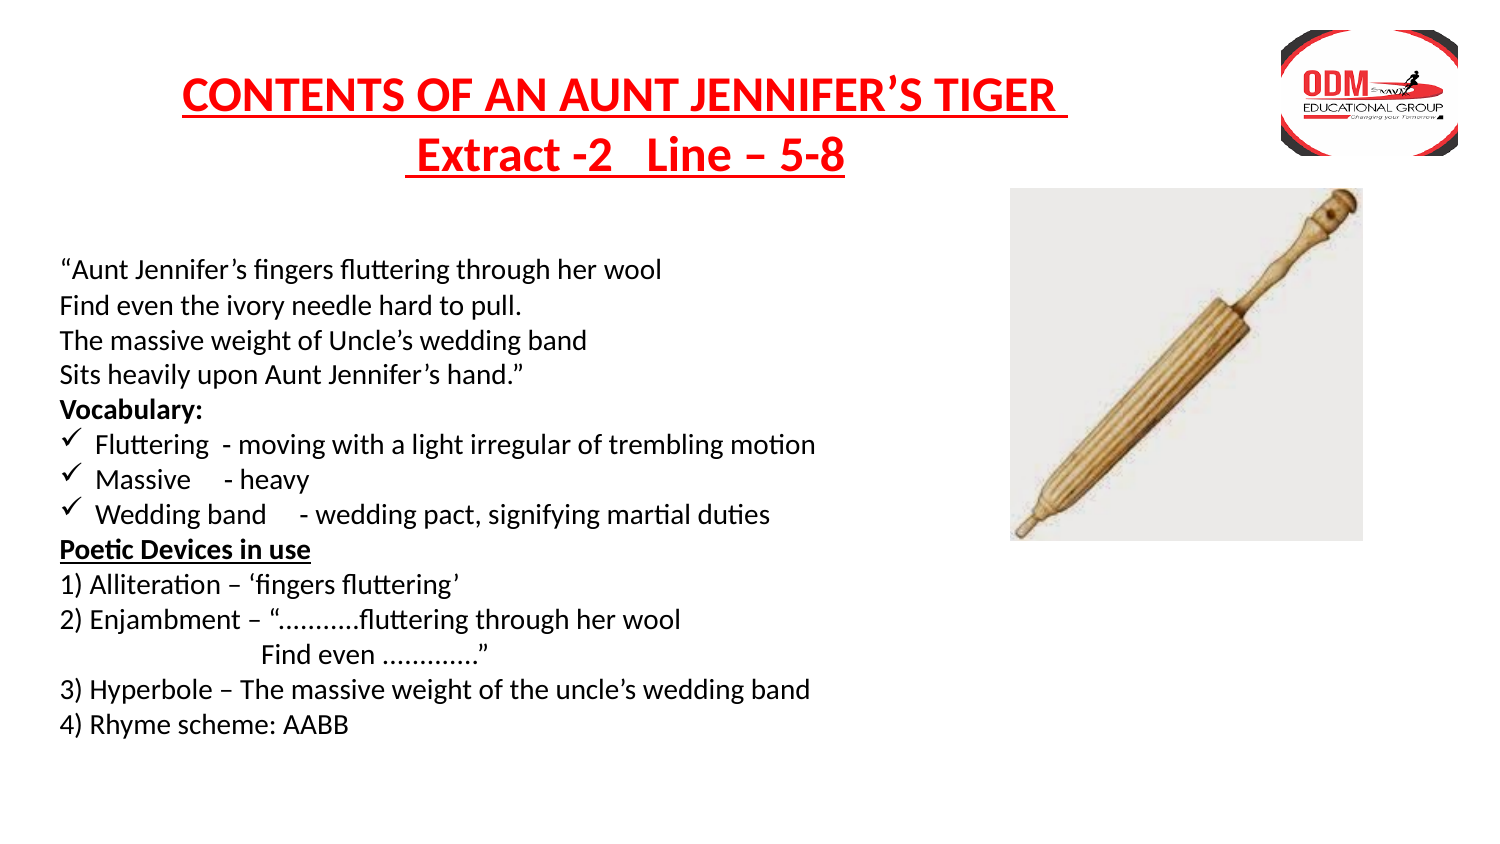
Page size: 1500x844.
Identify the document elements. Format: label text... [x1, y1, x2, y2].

text_box CONTENTS OF AN AUNT JENNIFER’S TIGER Extract -2 Line – 5-8 [44, 46, 1206, 175]
picture [1010, 188, 1363, 541]
picture [1281, 30, 1458, 156]
text_box “Aunt Jennifer’s fingers fluttering through her wool Find even the ivory needle hard to pull. The massive weight of Uncle’s wedding band Sits heavily upon Aunt Jennifer’s hand.” Vocabulary: Fluttering ‐ moving with a light irregular of trembling motion Massive ‐ heavy Wedding band ‐ wedding pact, signifying martial duties Poetic Devices in use 1) Alliteration – ‘fingers fluttering’ 2) Enjambment – “...........fluttering through her wool Find even .............” 3) Hyperbole – The massive weight of the uncle’s wedding band 4) Rhyme scheme: AABB [44, 235, 1470, 710]
